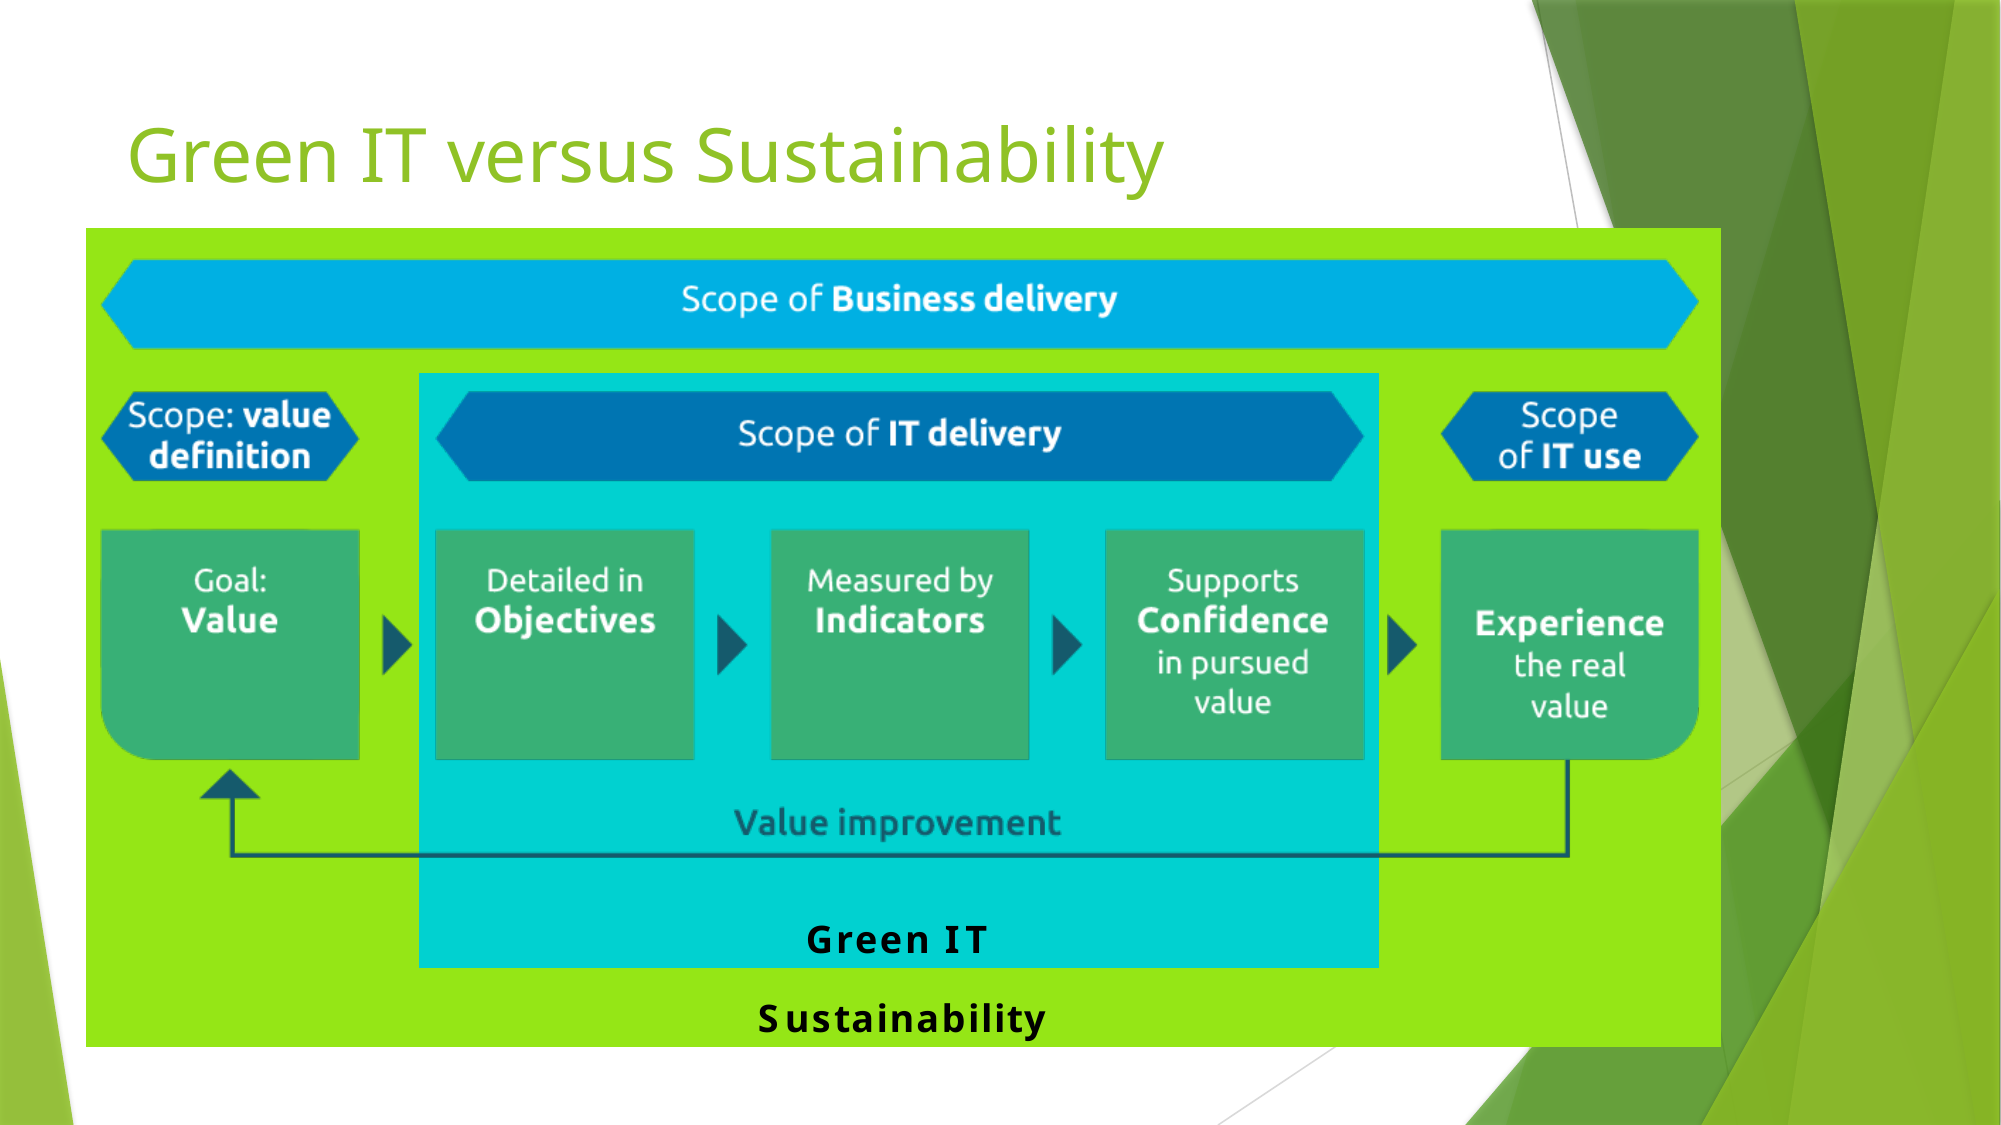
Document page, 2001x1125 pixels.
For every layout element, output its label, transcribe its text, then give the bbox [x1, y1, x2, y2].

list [81, 227, 1782, 1064]
title Green IT versus Sustainability [111, 99, 1522, 227]
